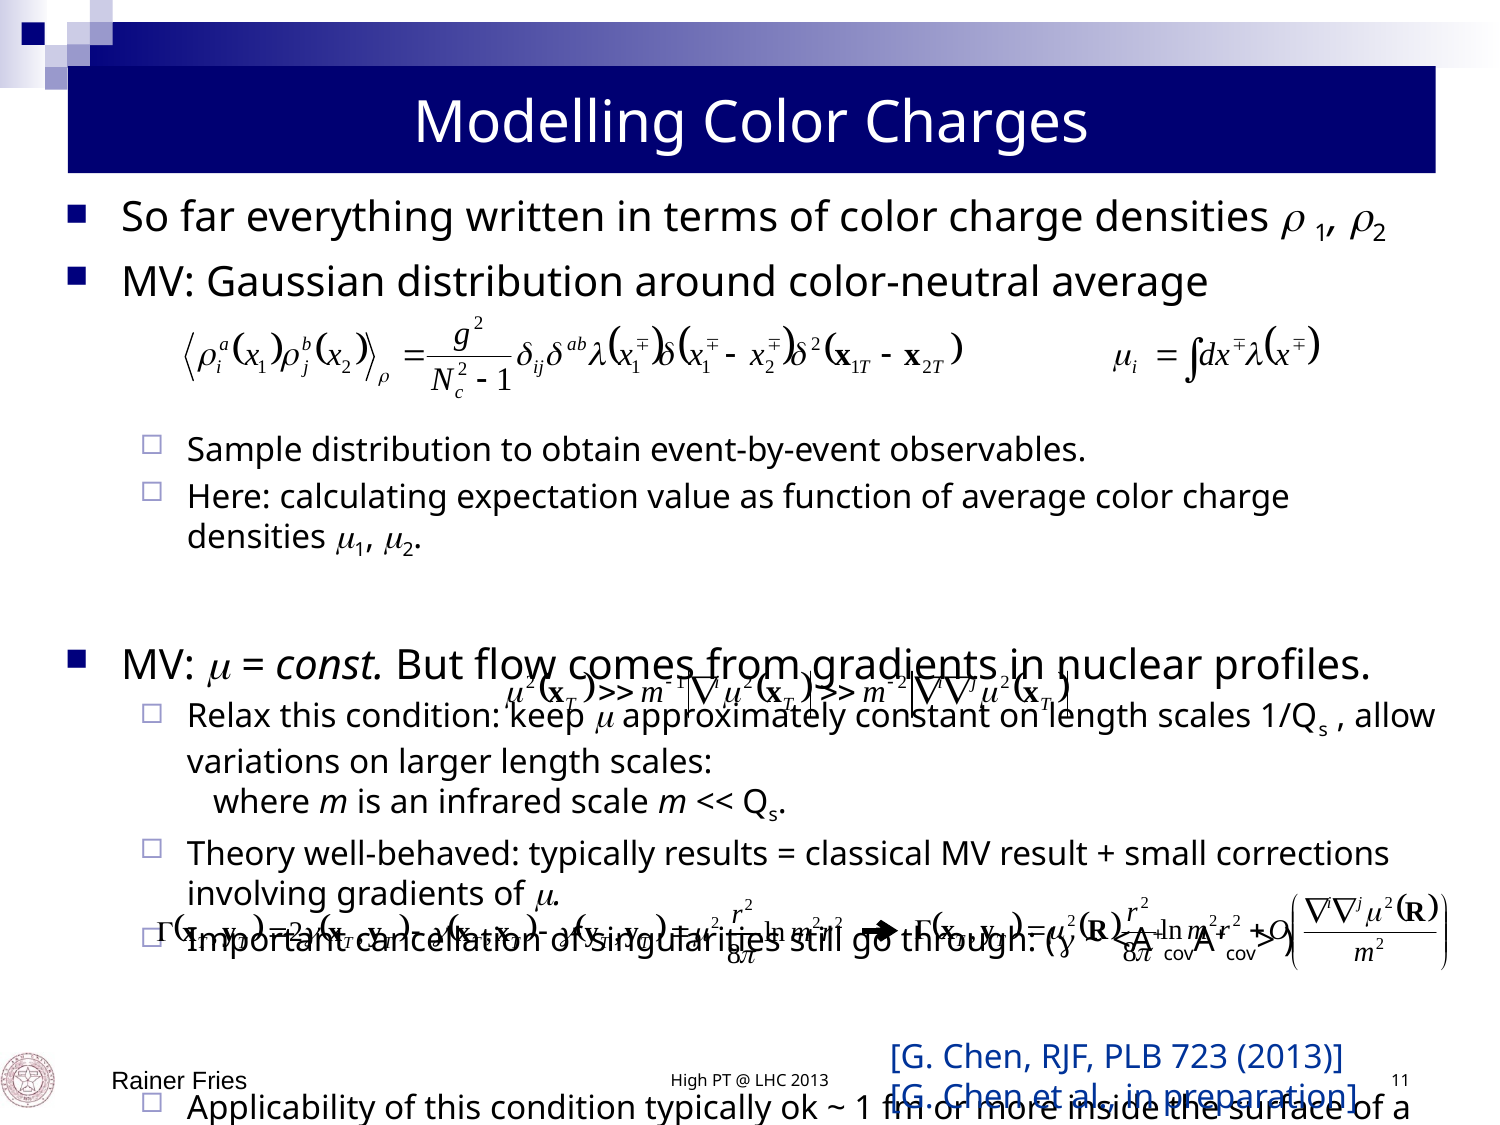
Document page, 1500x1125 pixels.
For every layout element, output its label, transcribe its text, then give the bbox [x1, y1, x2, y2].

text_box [498, 664, 1076, 724]
title Modelling Color Charges [67, 65, 1436, 174]
picture [0, 1052, 55, 1108]
slide_number 11 [1074, 1024, 1426, 1101]
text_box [909, 886, 1456, 978]
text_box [151, 890, 849, 971]
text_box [178, 307, 1321, 407]
text_box [G. Chen, RJF, PLB 723 (2013)] [G. Chen et al., in preparation] [875, 1027, 1374, 1123]
footer High PT @ LHC 2013 [512, 1024, 988, 1101]
list So far everything written in terms of color charge densities  1, 2 MV: Gaussian distribution around color-neutral average Sample distribution to obtain event-by-event observables. Here: calculating expectation value as function of average color charge densities 1, 2. MV:  = const. But flow comes from gradients in nuclear profiles. Relax this condition: keep  approximately constant on length scales 1/Qs , allow variations on larger length scales: where m is an infrared scale m << Qs. Theory well-behaved: typically results = classical MV result + small corrections involving gradients of . Important cancellation of singularities still go through: ( ~ <A+covA+cov> ) Applicability of this condition typically ok ~ 1 fm or more inside the surface of a large nucleus. [49, 181, 1452, 1024]
slide_number Rainer Fries [96, 1024, 447, 1103]
